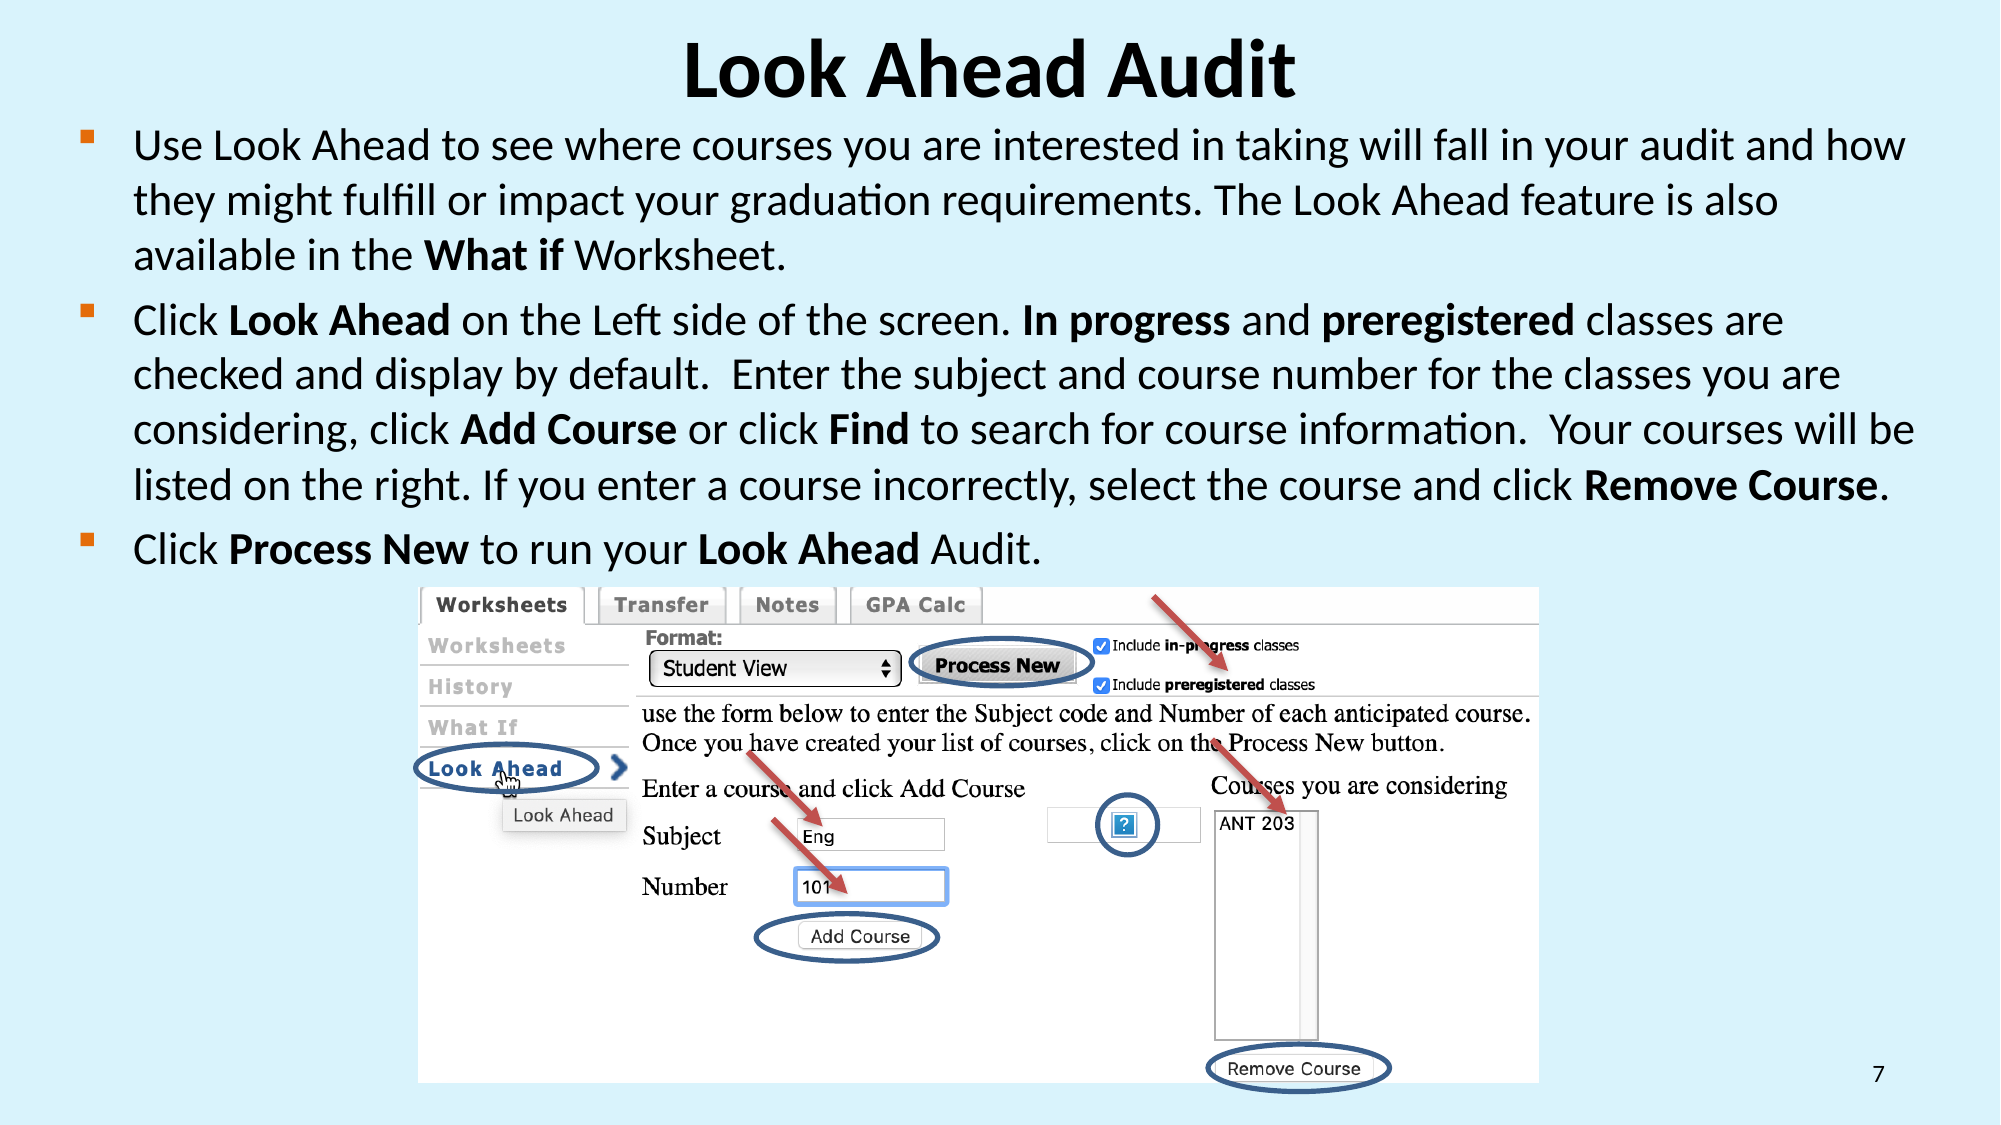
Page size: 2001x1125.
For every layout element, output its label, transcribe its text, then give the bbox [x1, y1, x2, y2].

title Look Ahead Audit [99, 0, 1900, 107]
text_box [772, 818, 848, 895]
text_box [1152, 595, 1229, 672]
slide_number 7 [1433, 1042, 1900, 1103]
picture [418, 587, 1540, 1083]
list Use Look Ahead to see where courses you are interested in taking will fall in your audit and how they might fulfill or impact your graduation requirements. The Look Ahead feature is also available in the What if Worksheet. Click Look Ahead on the Left side of the screen. In progress and preregistered classes are checked and display by default. Enter the subject and course number for the classes you are considering, click Add Course or click Find to search for course information. Your courses will be listed on the right. If you enter a course incorrectly, select the course and click Remove Course. Click Process New to run your Look Ahead Audit. [61, 107, 1944, 1103]
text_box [747, 751, 823, 827]
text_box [1211, 739, 1288, 815]
